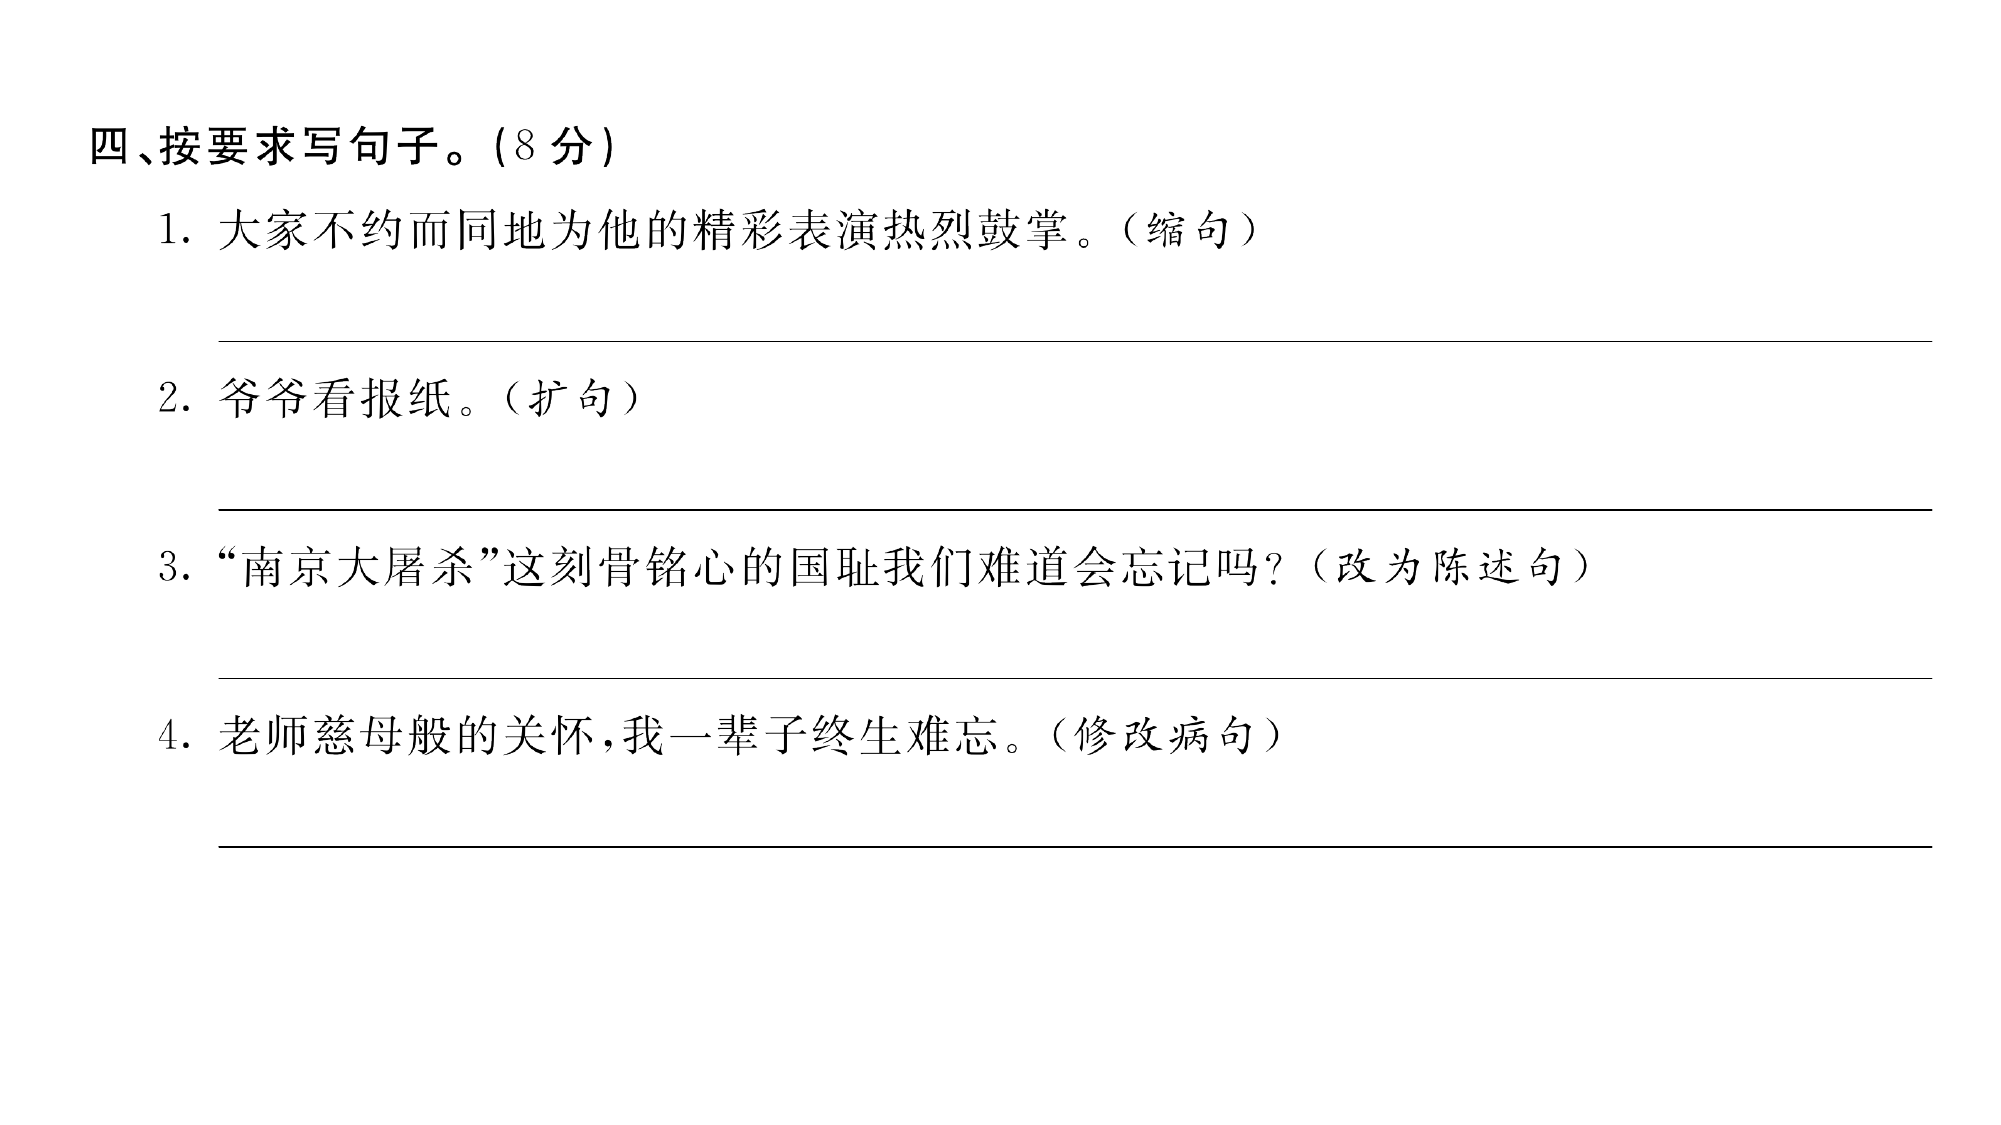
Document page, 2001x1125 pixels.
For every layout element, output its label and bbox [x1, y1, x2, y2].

picture [88, 118, 1979, 868]
